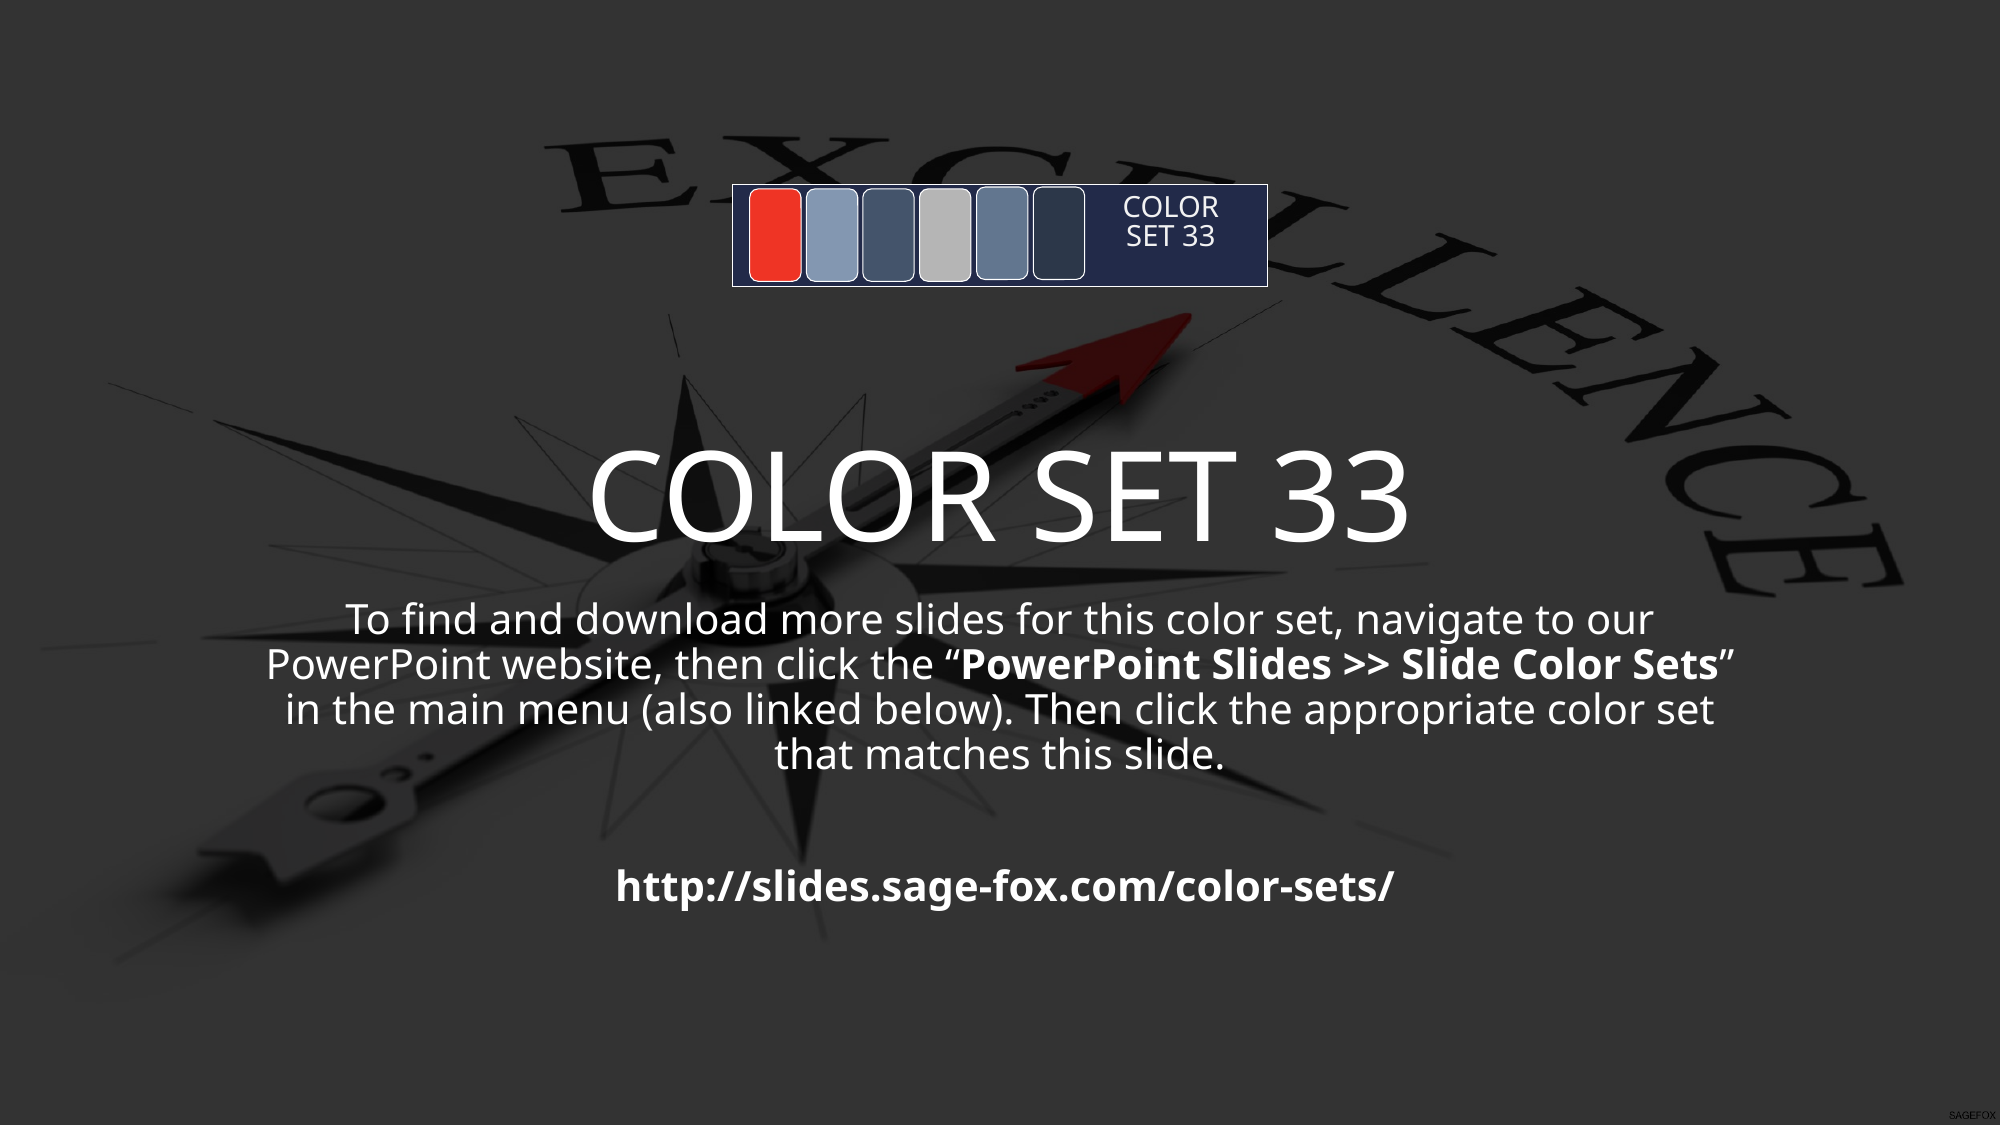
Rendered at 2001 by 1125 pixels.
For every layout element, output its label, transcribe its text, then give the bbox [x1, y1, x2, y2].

picture [0, 0, 2001, 1125]
title COLOR SET 33 [249, 184, 1750, 576]
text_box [732, 184, 1268, 290]
subtitle To find and download more slides for this color set, navigate to our PowerPoint website, then click the “PowerPoint Slides >> Slide Color Sets” in the main menu (also linked below). Then click the appropriate color set that matches this slide. http://slides.sage-fox.com/color-sets/ [249, 590, 1750, 863]
